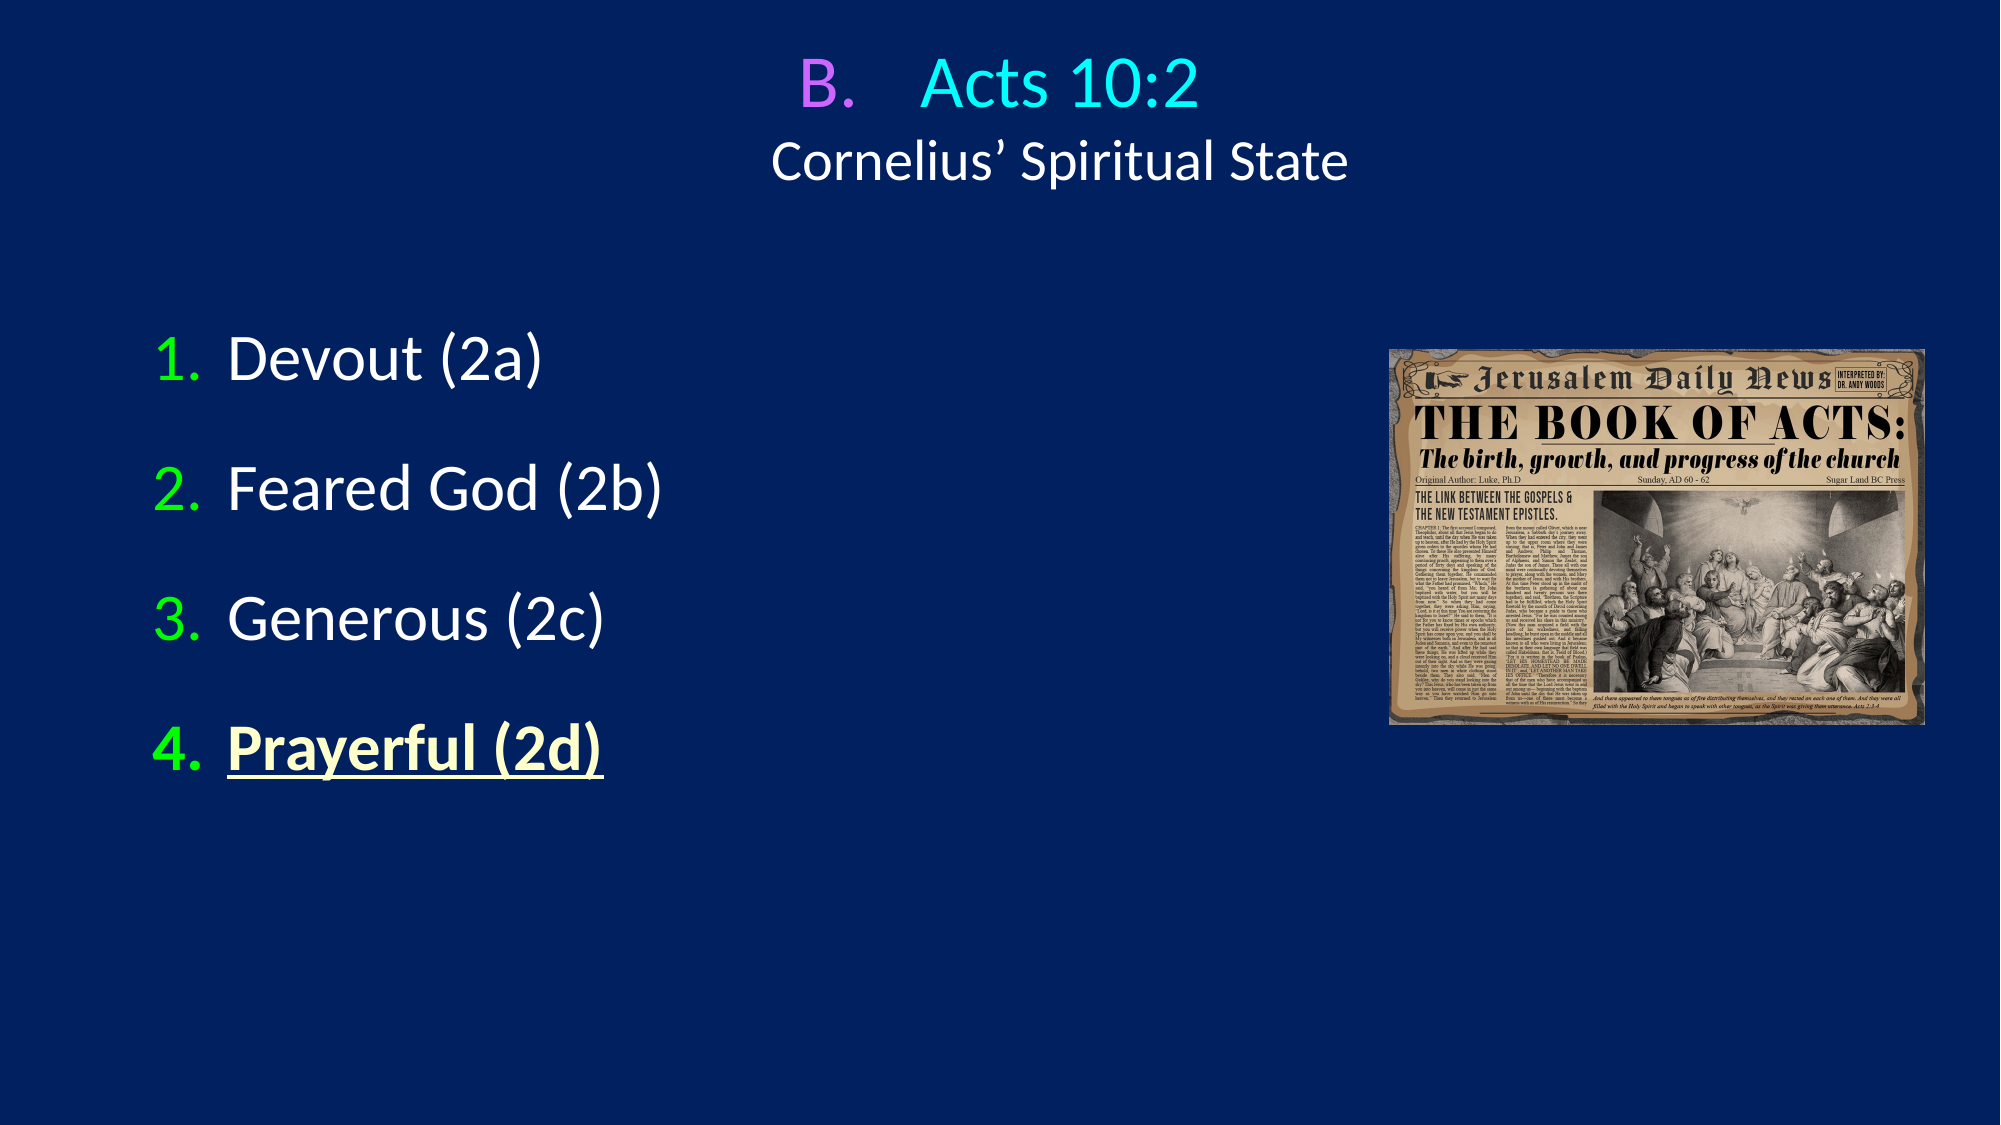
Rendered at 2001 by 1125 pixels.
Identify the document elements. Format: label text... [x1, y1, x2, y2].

list Devout (2a) Feared God (2b) Generous (2c) Prayerful (2d) [137, 306, 1300, 819]
title Acts 10:2 Cornelius’ Spiritual State [449, 37, 1551, 188]
picture [1389, 349, 1925, 725]
